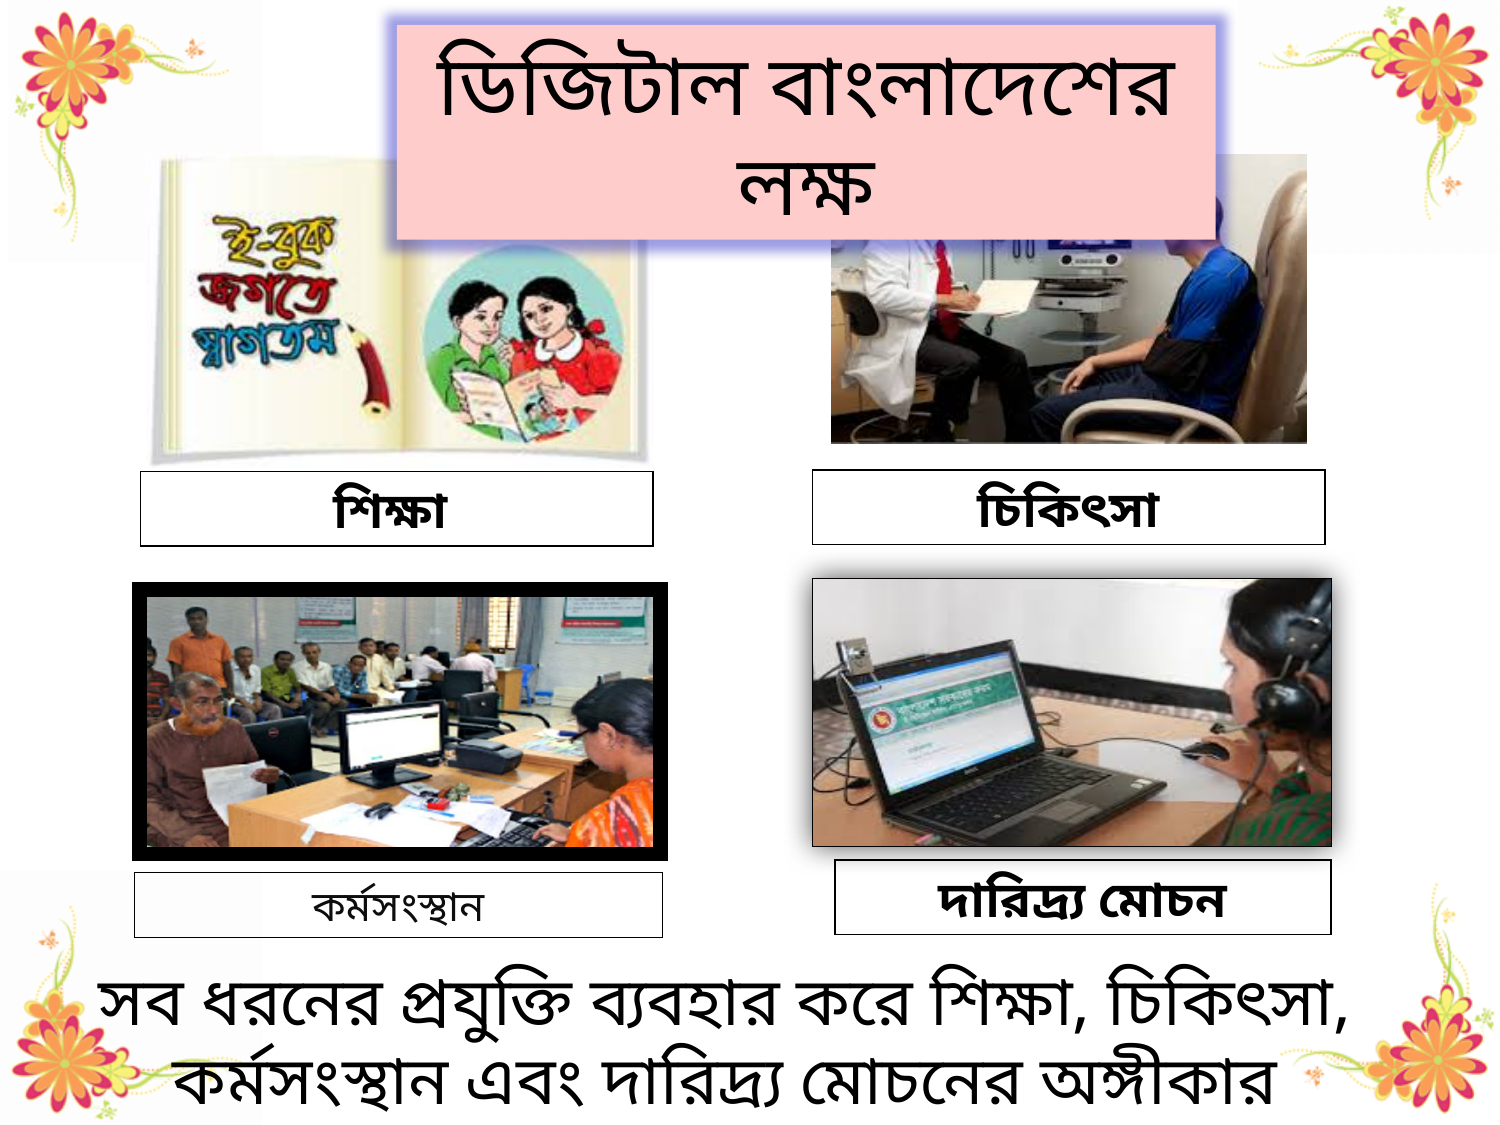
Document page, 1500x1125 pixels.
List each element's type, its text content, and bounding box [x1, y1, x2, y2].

text_box দারিদ্র্য মোচন [834, 859, 1332, 935]
text_box কর্মসংস্থান [134, 872, 663, 938]
text_box শিক্ষা [140, 471, 654, 547]
picture [1246, 862, 1500, 1125]
text_box সব ধরনের প্রযুক্তি ব্যবহার করে শিক্ষা, চিকিৎসা, কর্মসংস্থান এবং দারিদ্র্য মোচনের অঙ্গীকার বাস্তবায়ন [75, 951, 1375, 1125]
picture [830, 0, 1500, 444]
picture [812, 578, 1332, 848]
picture [146, 596, 654, 848]
picture [0, 872, 262, 1125]
text_box চিকিৎসা [812, 469, 1325, 545]
picture [8, 0, 654, 468]
text_box ডিজিটাল বাংলাদেশের লক্ষ [396, 24, 1216, 240]
